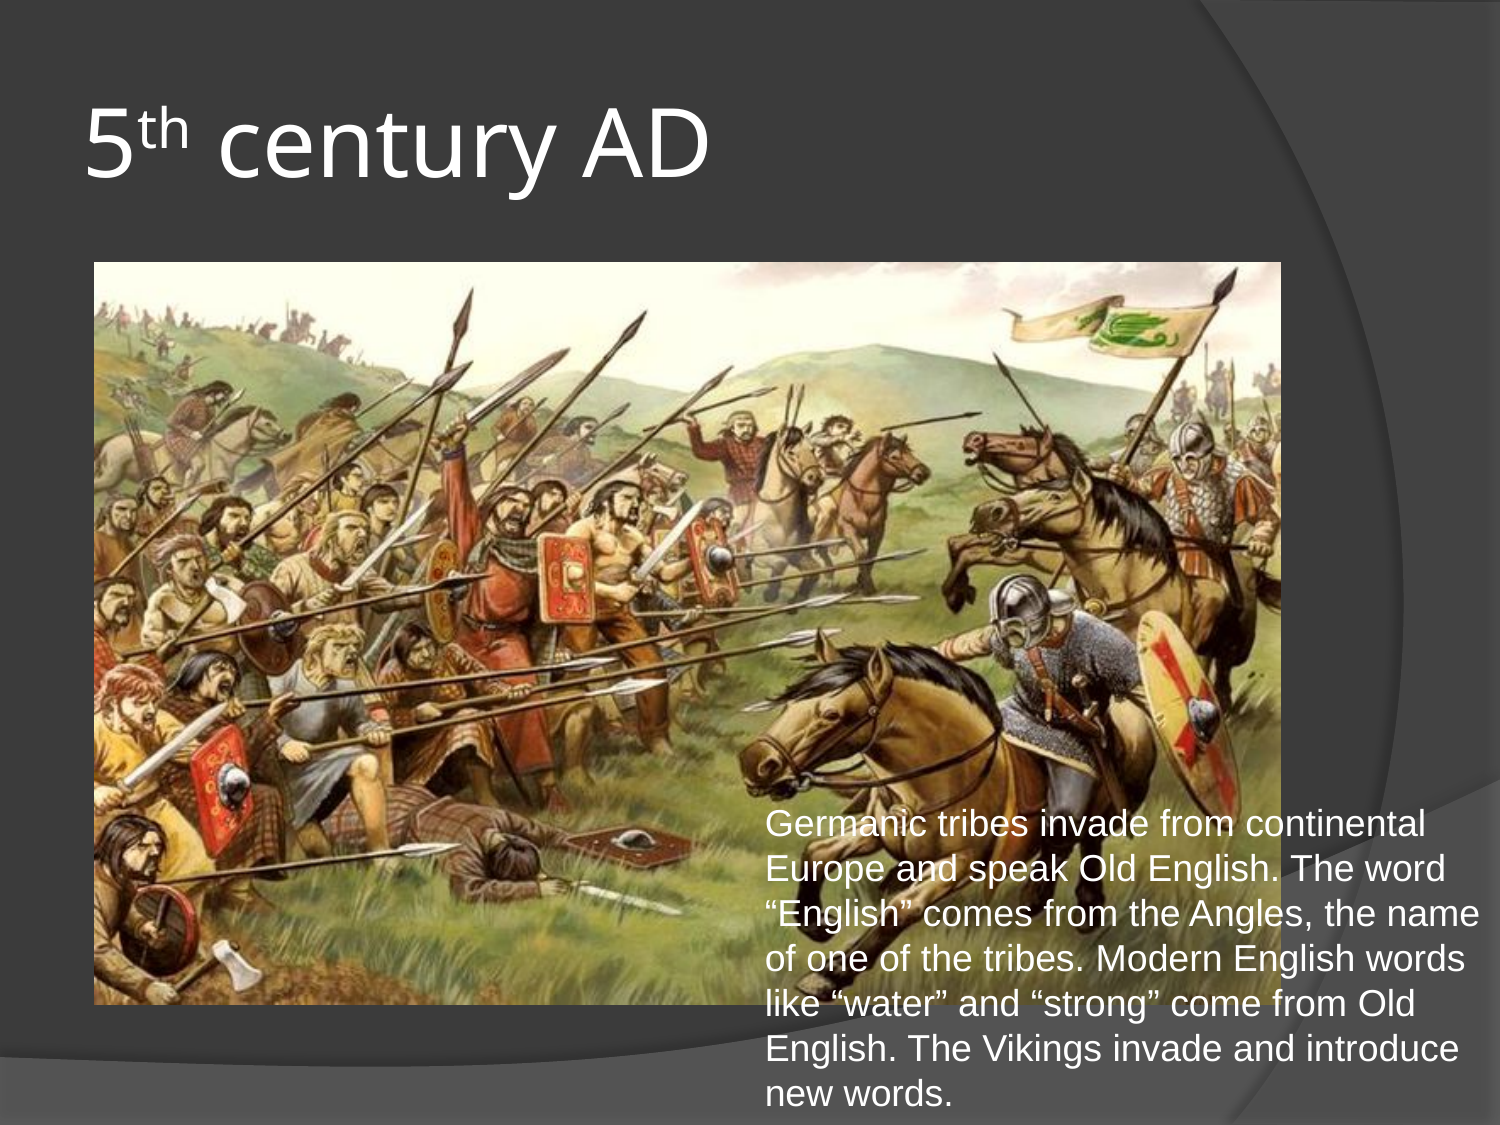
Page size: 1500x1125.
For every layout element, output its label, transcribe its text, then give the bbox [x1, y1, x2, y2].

title 5th century AD [75, 45, 1300, 233]
text_box Germanic tribes invade from continental Europe and speak Old English. The word “English” comes from the Angles, the name of one of the tribes. Modern English words like “water” and “strong” come from Old English. The Vikings invade and introduce new words. [749, 791, 1500, 1122]
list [93, 262, 1281, 1006]
